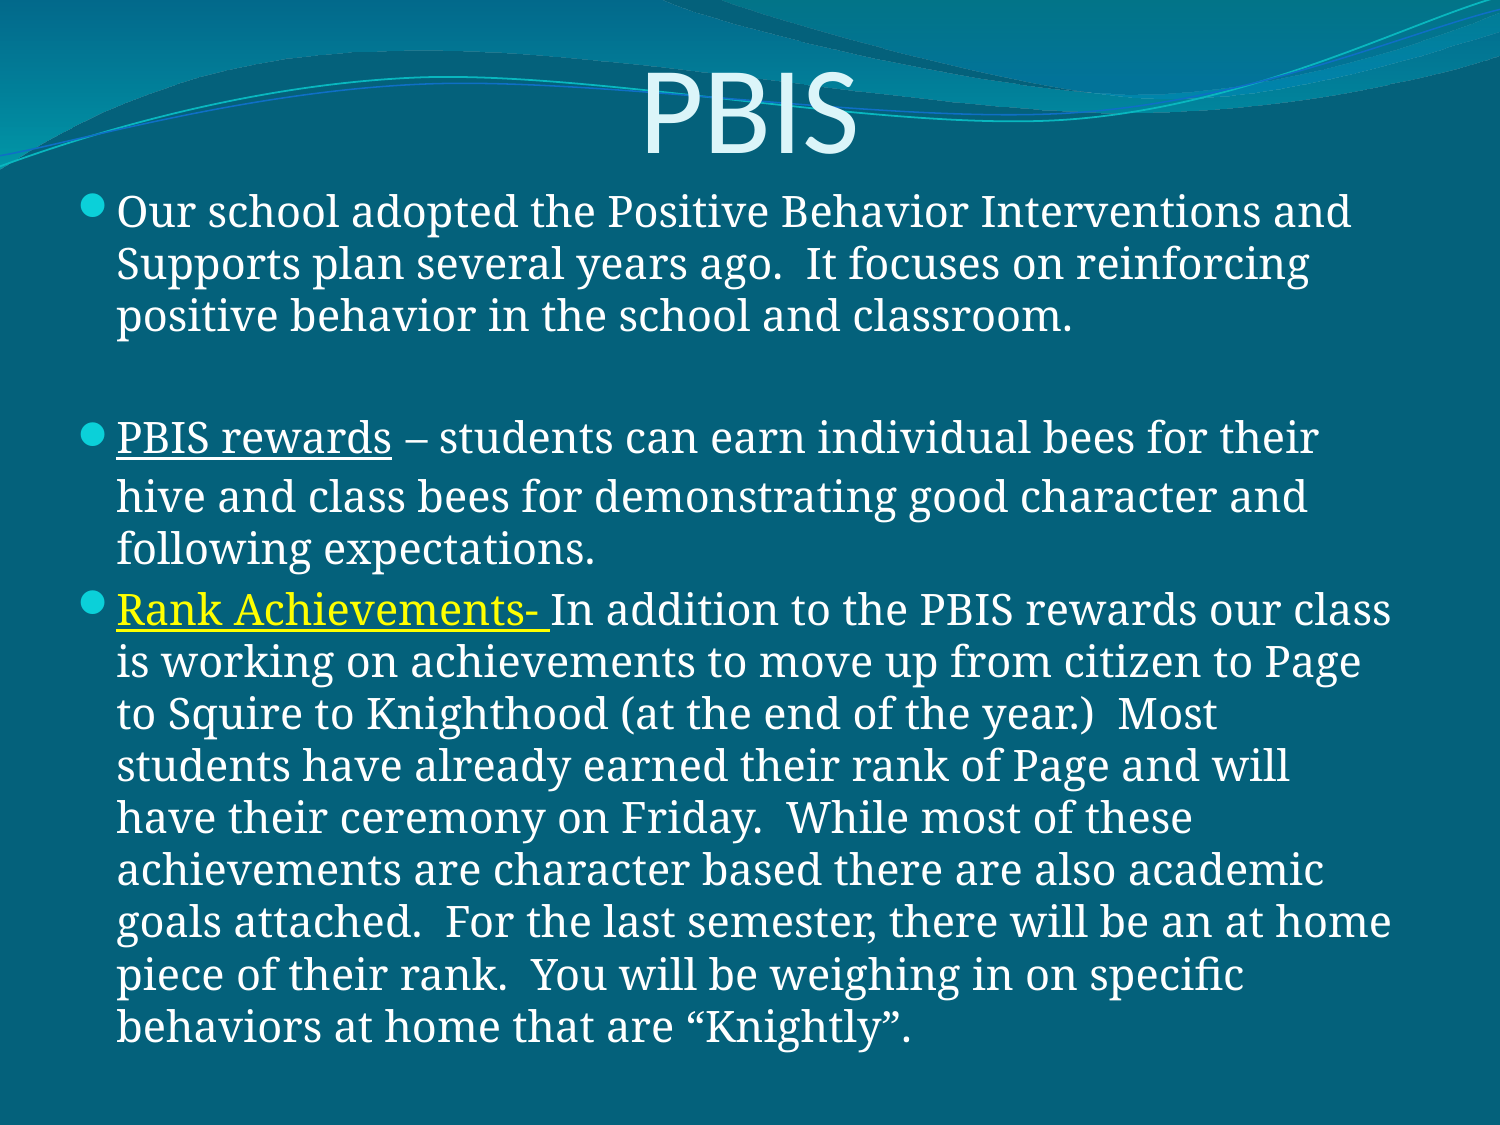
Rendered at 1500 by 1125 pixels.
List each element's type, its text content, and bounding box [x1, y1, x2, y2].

list Our school adopted the Positive Behavior Interventions and Supports plan several years ago. It focuses on reinforcing positive behavior in the school and classroom. PBIS rewards – students can earn individual bees for their hive and class bees for demonstrating good character and following expectations. Rank Achievements- In addition to the PBIS rewards our class is working on achievements to move up from citizen to Page to Squire to Knighthood (at the end of the year.) Most students have already earned their rank of Page and will have their ceremony on Friday. While most of these achievements are character based there are also academic goals attached. For the last semester, there will be an at home piece of their rank. You will be weighing in on specific behaviors at home that are “Knightly”. [62, 176, 1413, 1063]
title PBIS [74, 49, 1426, 179]
